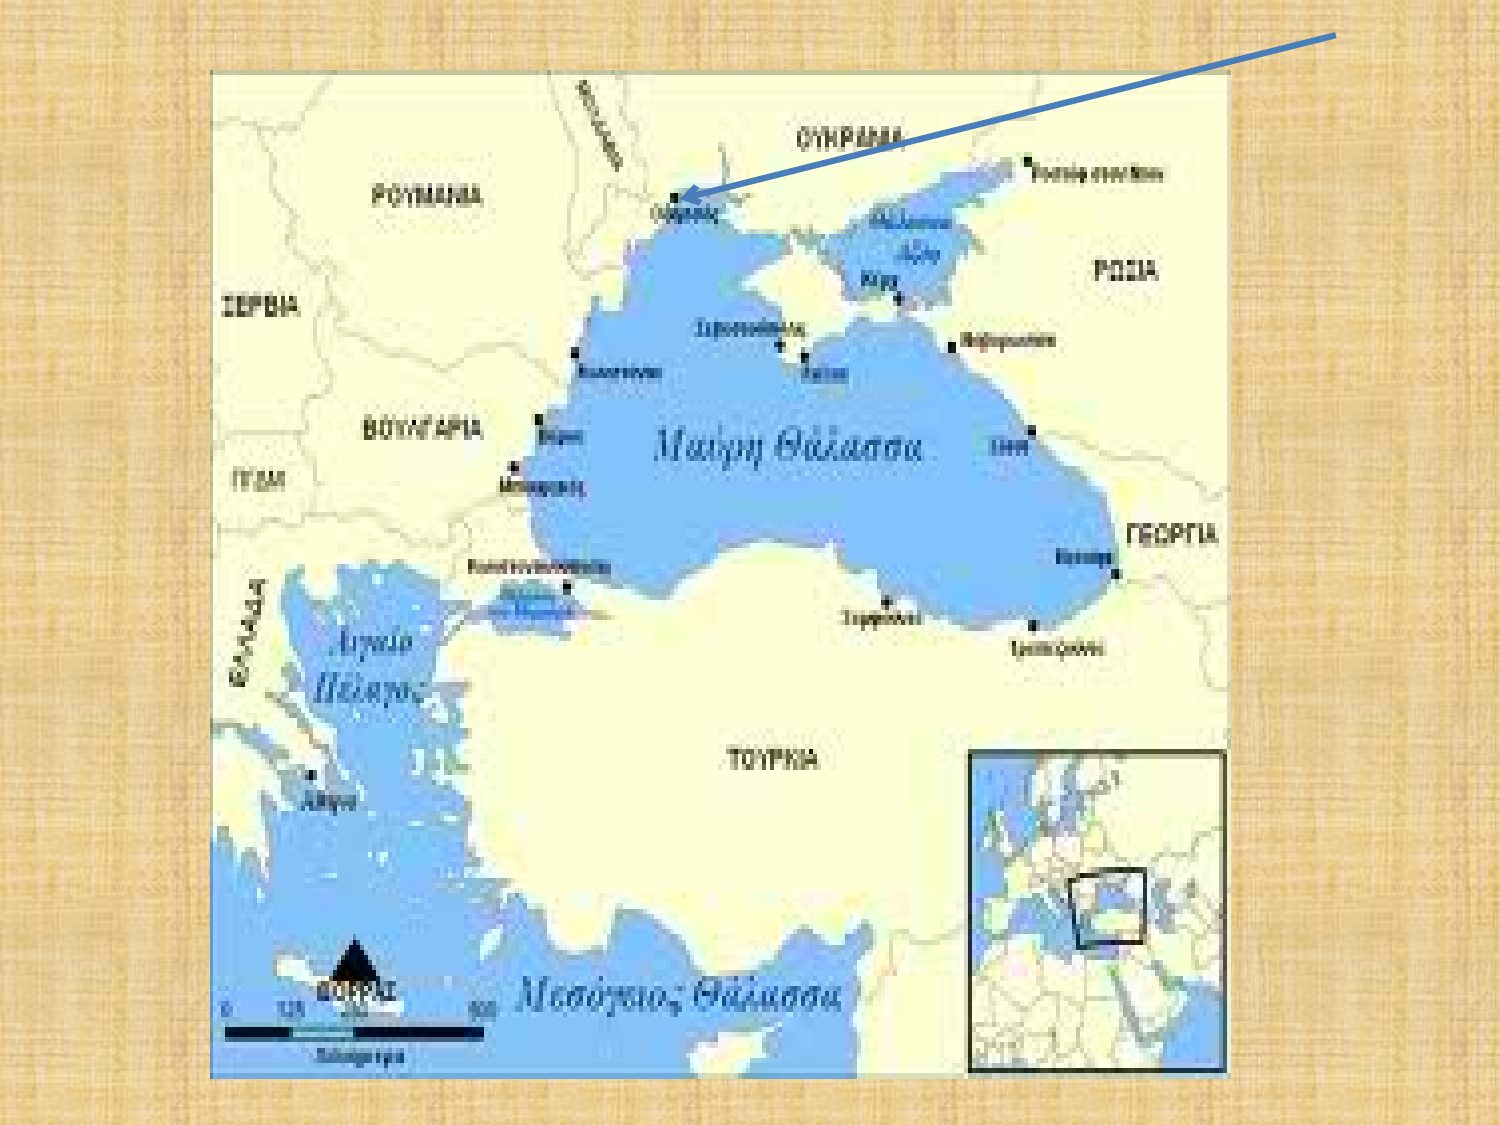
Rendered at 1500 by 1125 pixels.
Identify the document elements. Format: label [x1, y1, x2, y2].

text_box [679, 34, 1337, 200]
picture [0, 0, 1500, 1125]
